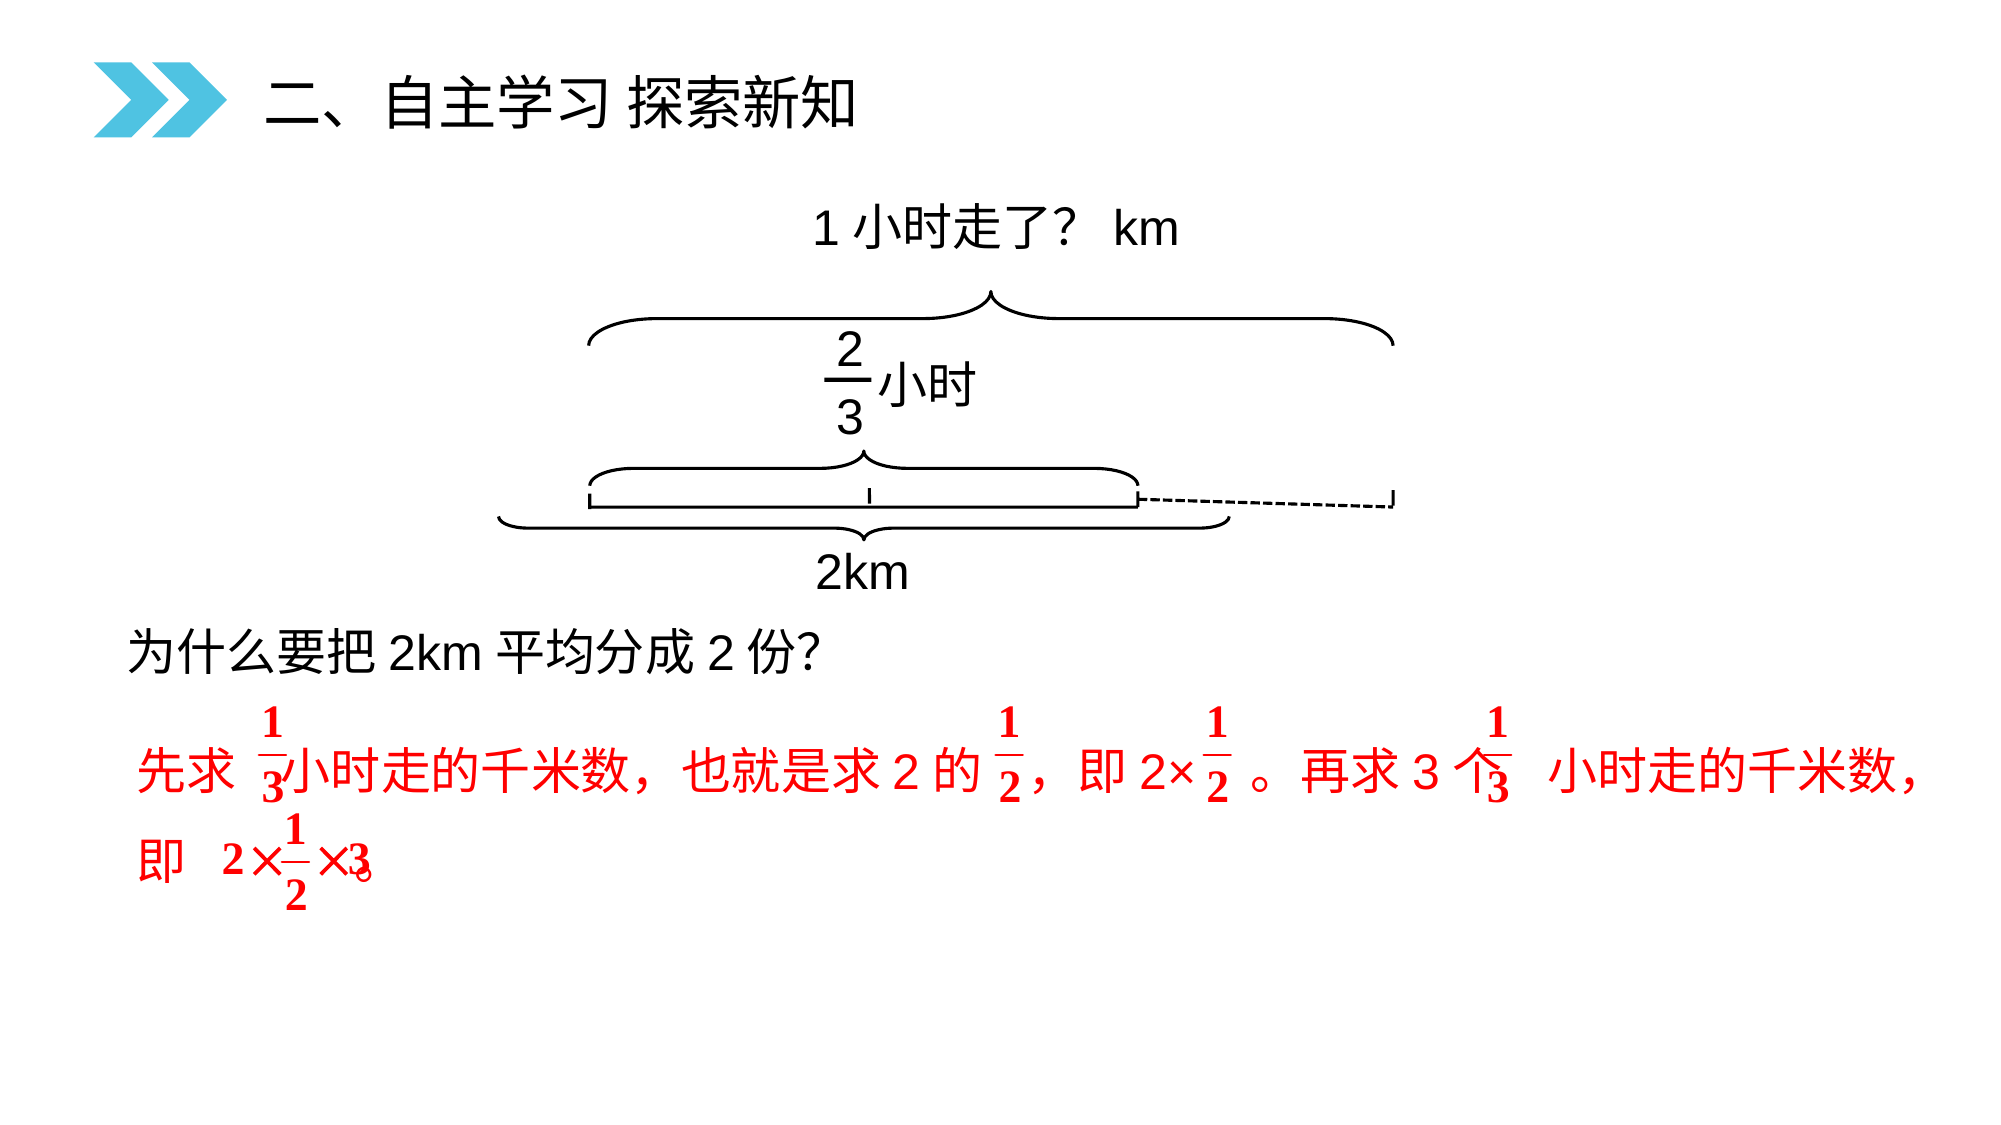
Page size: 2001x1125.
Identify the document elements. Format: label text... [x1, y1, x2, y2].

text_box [589, 308, 1139, 609]
text_box 为什么要把2km平均分成2份？ [111, 573, 872, 729]
text_box [1139, 318, 1394, 346]
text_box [121, 689, 1930, 922]
text_box [976, 291, 1005, 308]
text_box 1小时走了？km [797, 187, 1196, 263]
text_box 二、自主学习 探索新知 [248, 66, 1088, 137]
